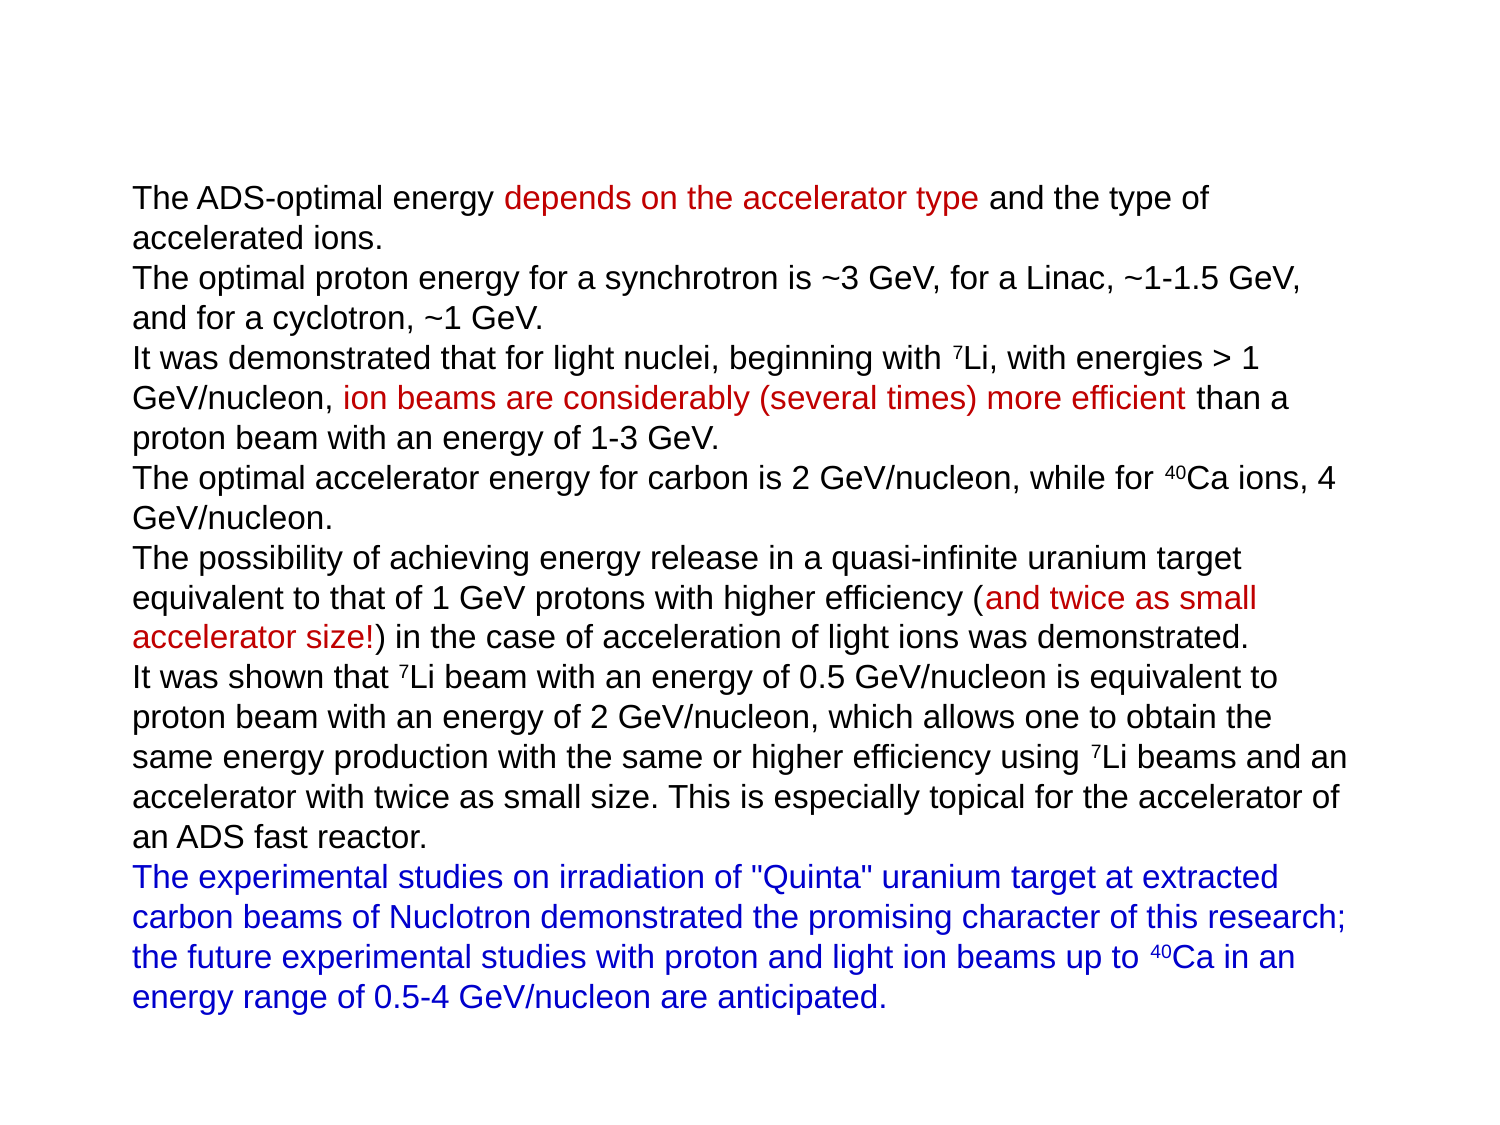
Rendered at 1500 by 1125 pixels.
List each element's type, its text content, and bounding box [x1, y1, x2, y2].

text_box The ADS-optimal energy depends on the accelerator type and the type of accelerated ions. The optimal proton energy for a synchrotron is ~3 GeV, for a Linac, ~1-1.5 GeV, and for a cyclotron, ~1 GeV. It was demonstrated that for light nuclei, beginning with 7Li, with energies > 1 GeV/nucleon, ion beams are considerably (several times) more efficient than a proton beam with an energy of 1-3 GeV. The optimal accelerator energy for carbon is 2 GeV/nucleon, while for 40Ca ions, 4 GeV/nucleon. The possibility of achieving energy release in a quasi-infinite uranium target equivalent to that of 1 GeV protons with higher efficiency (and twice as small accelerator size!) in the case of acceleration of light ions was demonstrated. It was shown that 7Li beam with an energy of 0.5 GeV/nucleon is equivalent to proton beam with an energy of 2 GeV/nucleon, which allows one to obtain the same energy production with the same or higher efficiency using 7Li beams and an accelerator with twice as small size. This is especially topical for the accelerator of an ADS fast reactor. The experimental studies on irradiation of "Quinta" uranium target at extracted carbon beams of Nuclotron demonstrated the promising character of this research; the future experimental studies with proton and light ion beams up to 40Ca in an energy range of 0.5-4 GeV/nucleon are anticipated. [117, 169, 1372, 1023]
